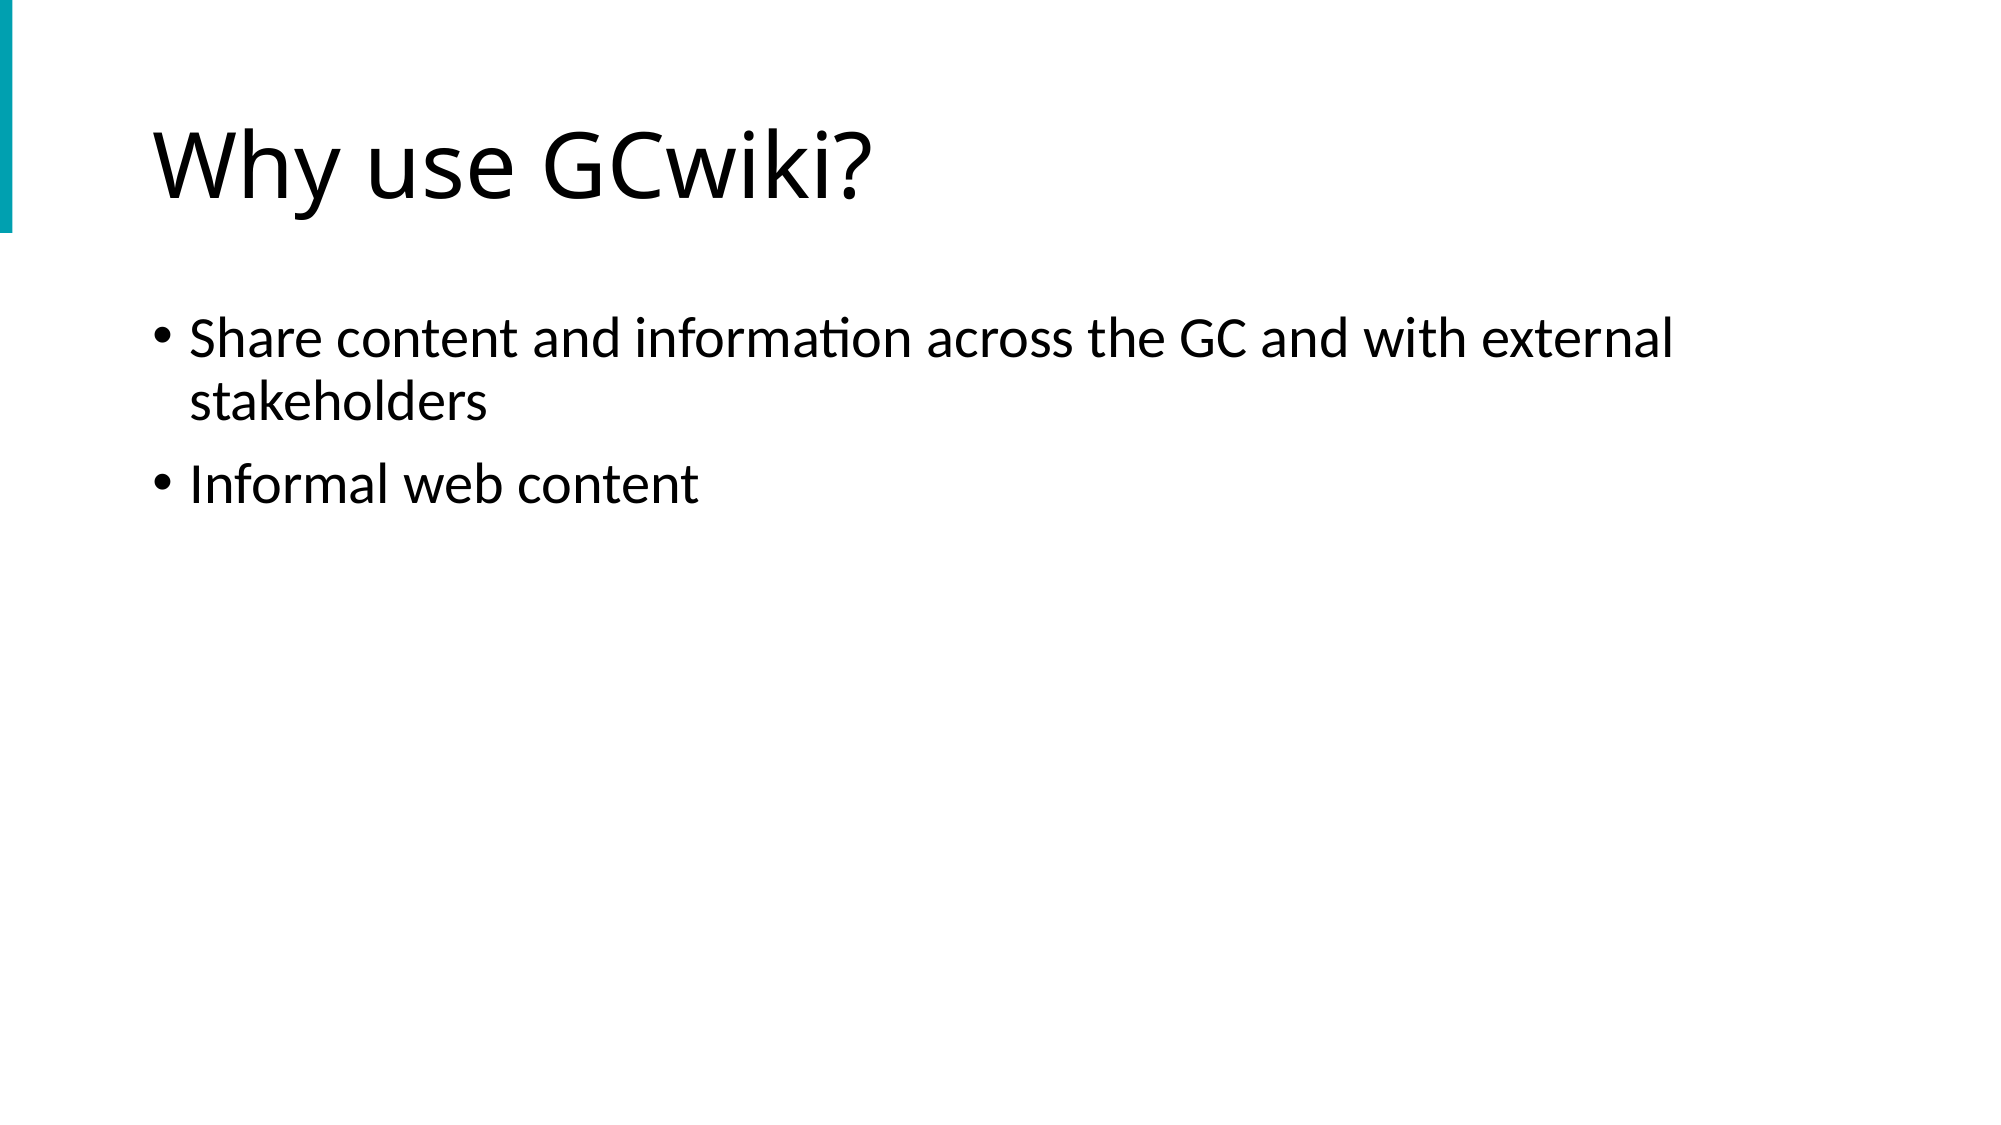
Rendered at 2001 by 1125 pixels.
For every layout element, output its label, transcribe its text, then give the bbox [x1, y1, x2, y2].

text_box [0, 0, 13, 233]
title Why use GCwiki? [137, 59, 1863, 278]
list Share content and information across the GC and with external stakeholders Informal web content [137, 299, 1863, 1014]
